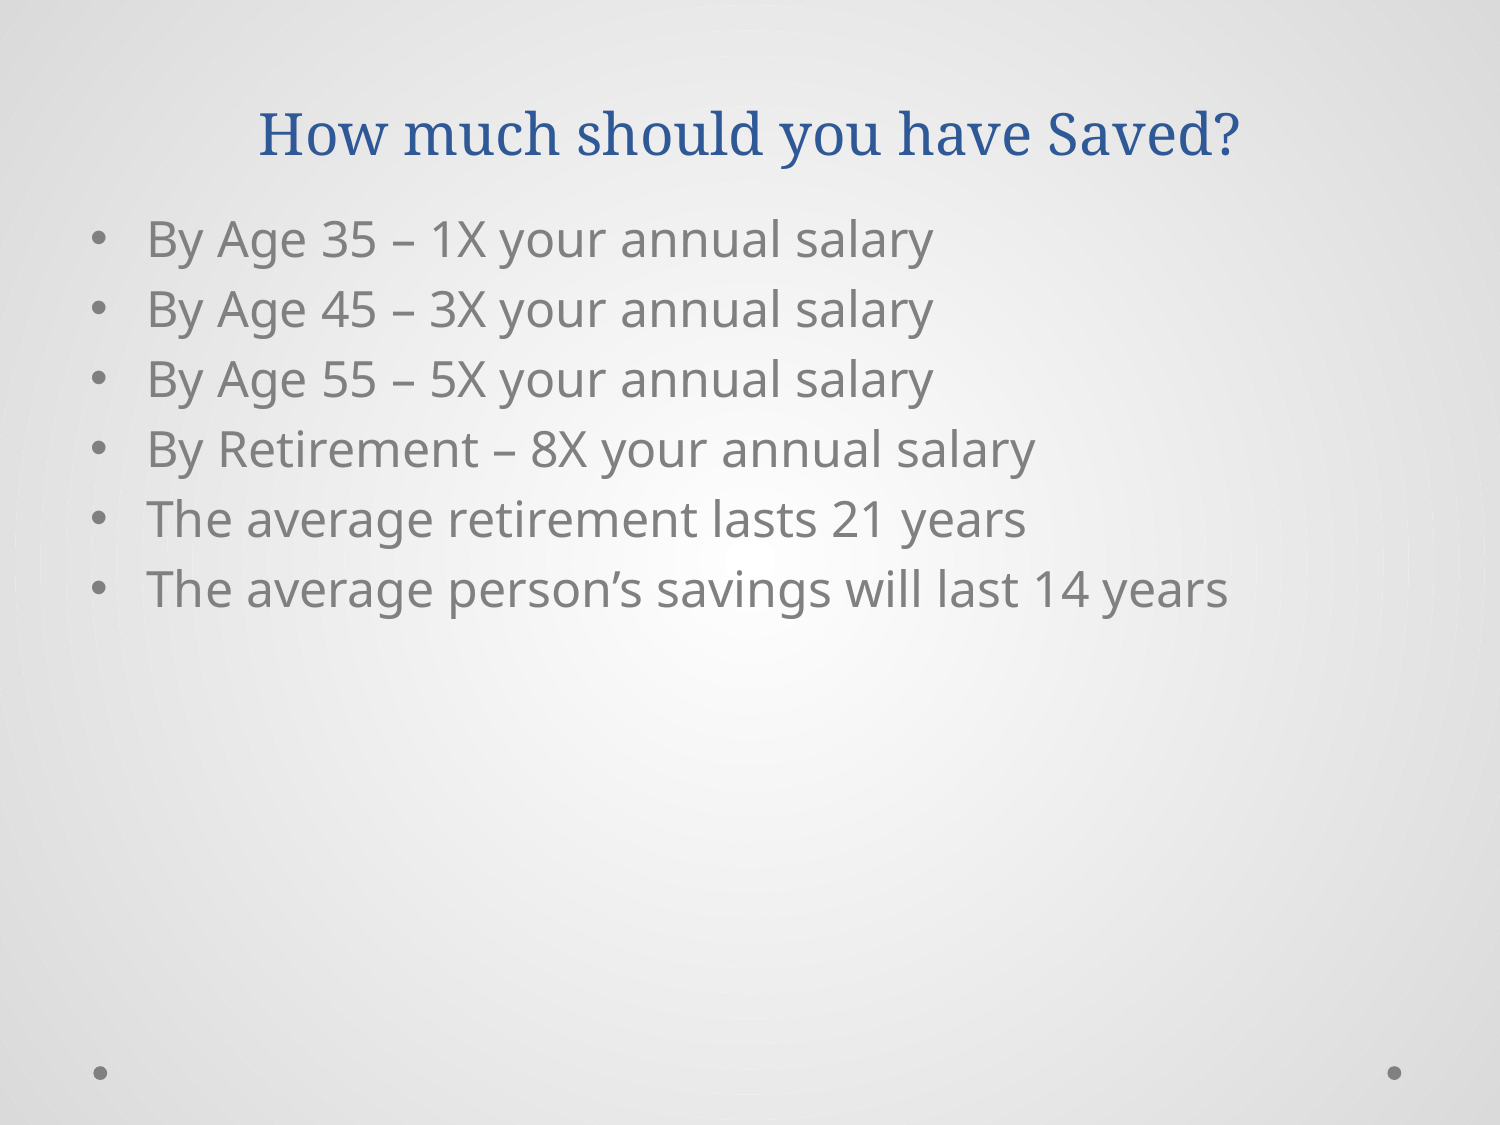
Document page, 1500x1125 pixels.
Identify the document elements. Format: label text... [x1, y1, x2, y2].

list By Age 35 – 1X your annual salary By Age 45 – 3X your annual salary By Age 55 – 5X your annual salary By Retirement – 8X your annual salary The average retirement lasts 21 years The average person’s savings will last 14 years [75, 200, 1425, 1005]
title How much should you have Saved? [75, 45, 1425, 175]
